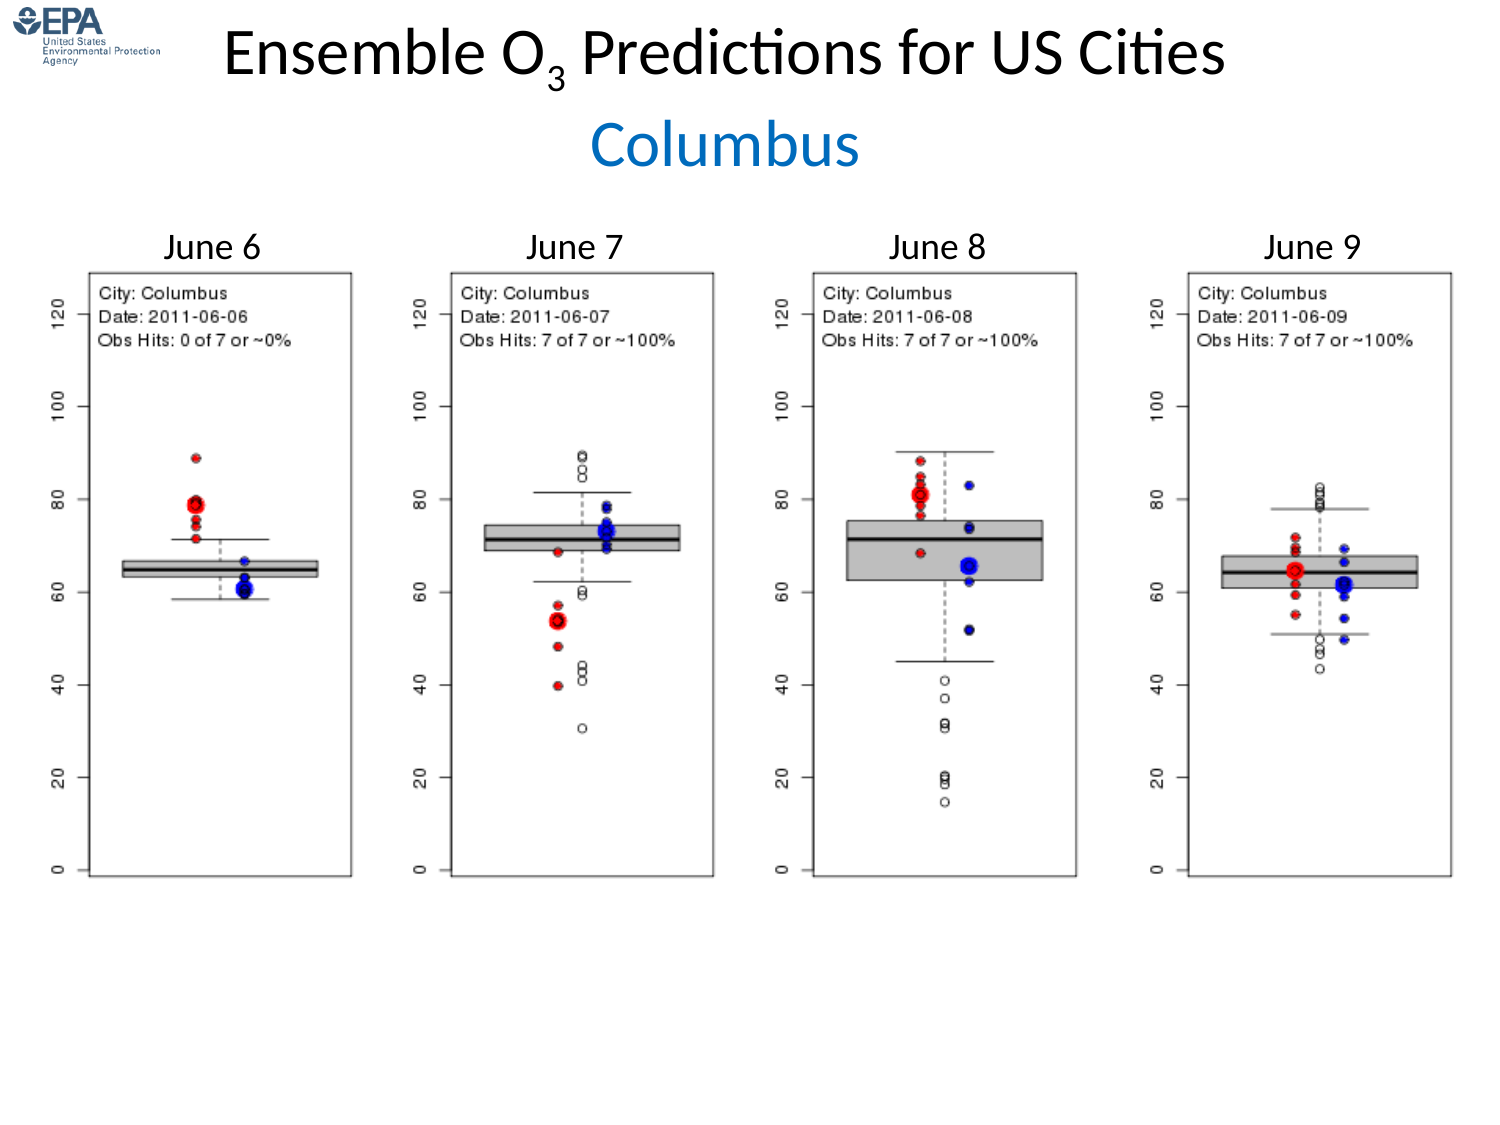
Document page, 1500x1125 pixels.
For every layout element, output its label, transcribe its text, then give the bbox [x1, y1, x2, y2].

picture [49, 262, 363, 888]
picture [1149, 262, 1463, 888]
title Ensemble O3 Predictions for US Cities Columbus [50, 0, 1400, 188]
text_box June 8 [837, 214, 1038, 260]
picture [412, 262, 726, 888]
text_box June 6 [112, 214, 313, 260]
picture [0, 0, 163, 69]
text_box June 7 [474, 214, 675, 260]
picture [774, 262, 1088, 888]
text_box June 9 [1212, 214, 1413, 260]
